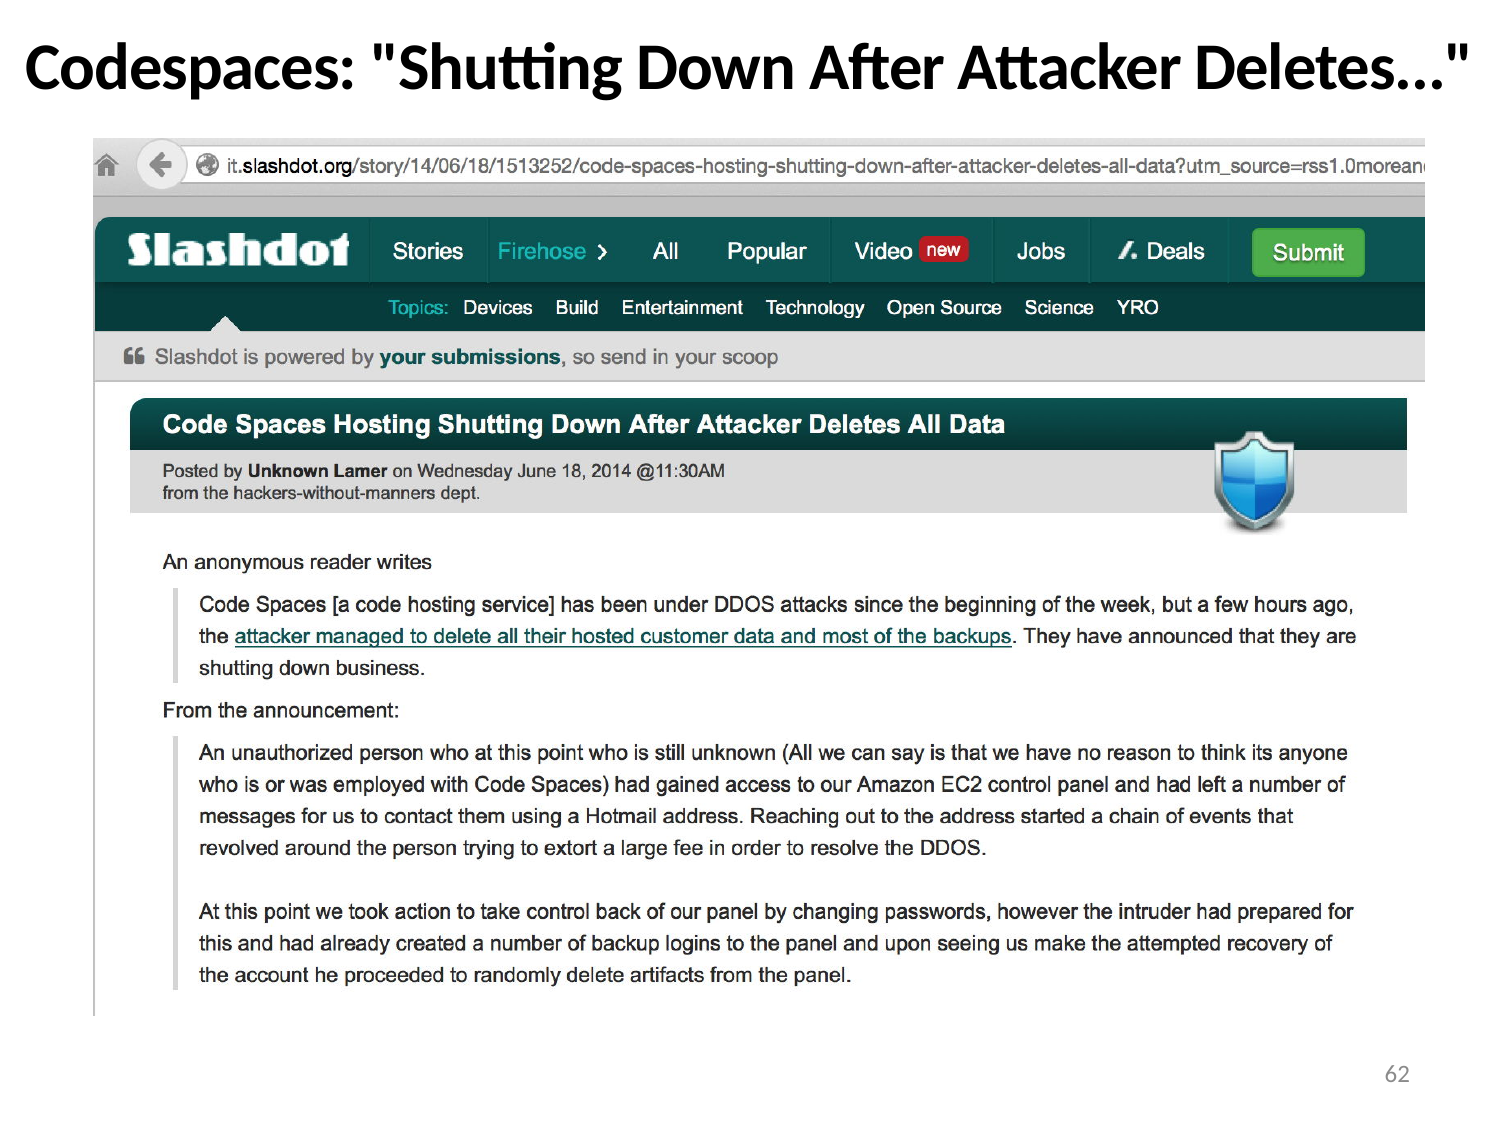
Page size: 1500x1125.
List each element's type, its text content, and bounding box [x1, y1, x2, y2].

title Codespaces: "Shutting Down After Attacker Deletes..." [0, 24, 1500, 100]
picture [93, 138, 1426, 1017]
slide_number 62 [1074, 1042, 1425, 1103]
